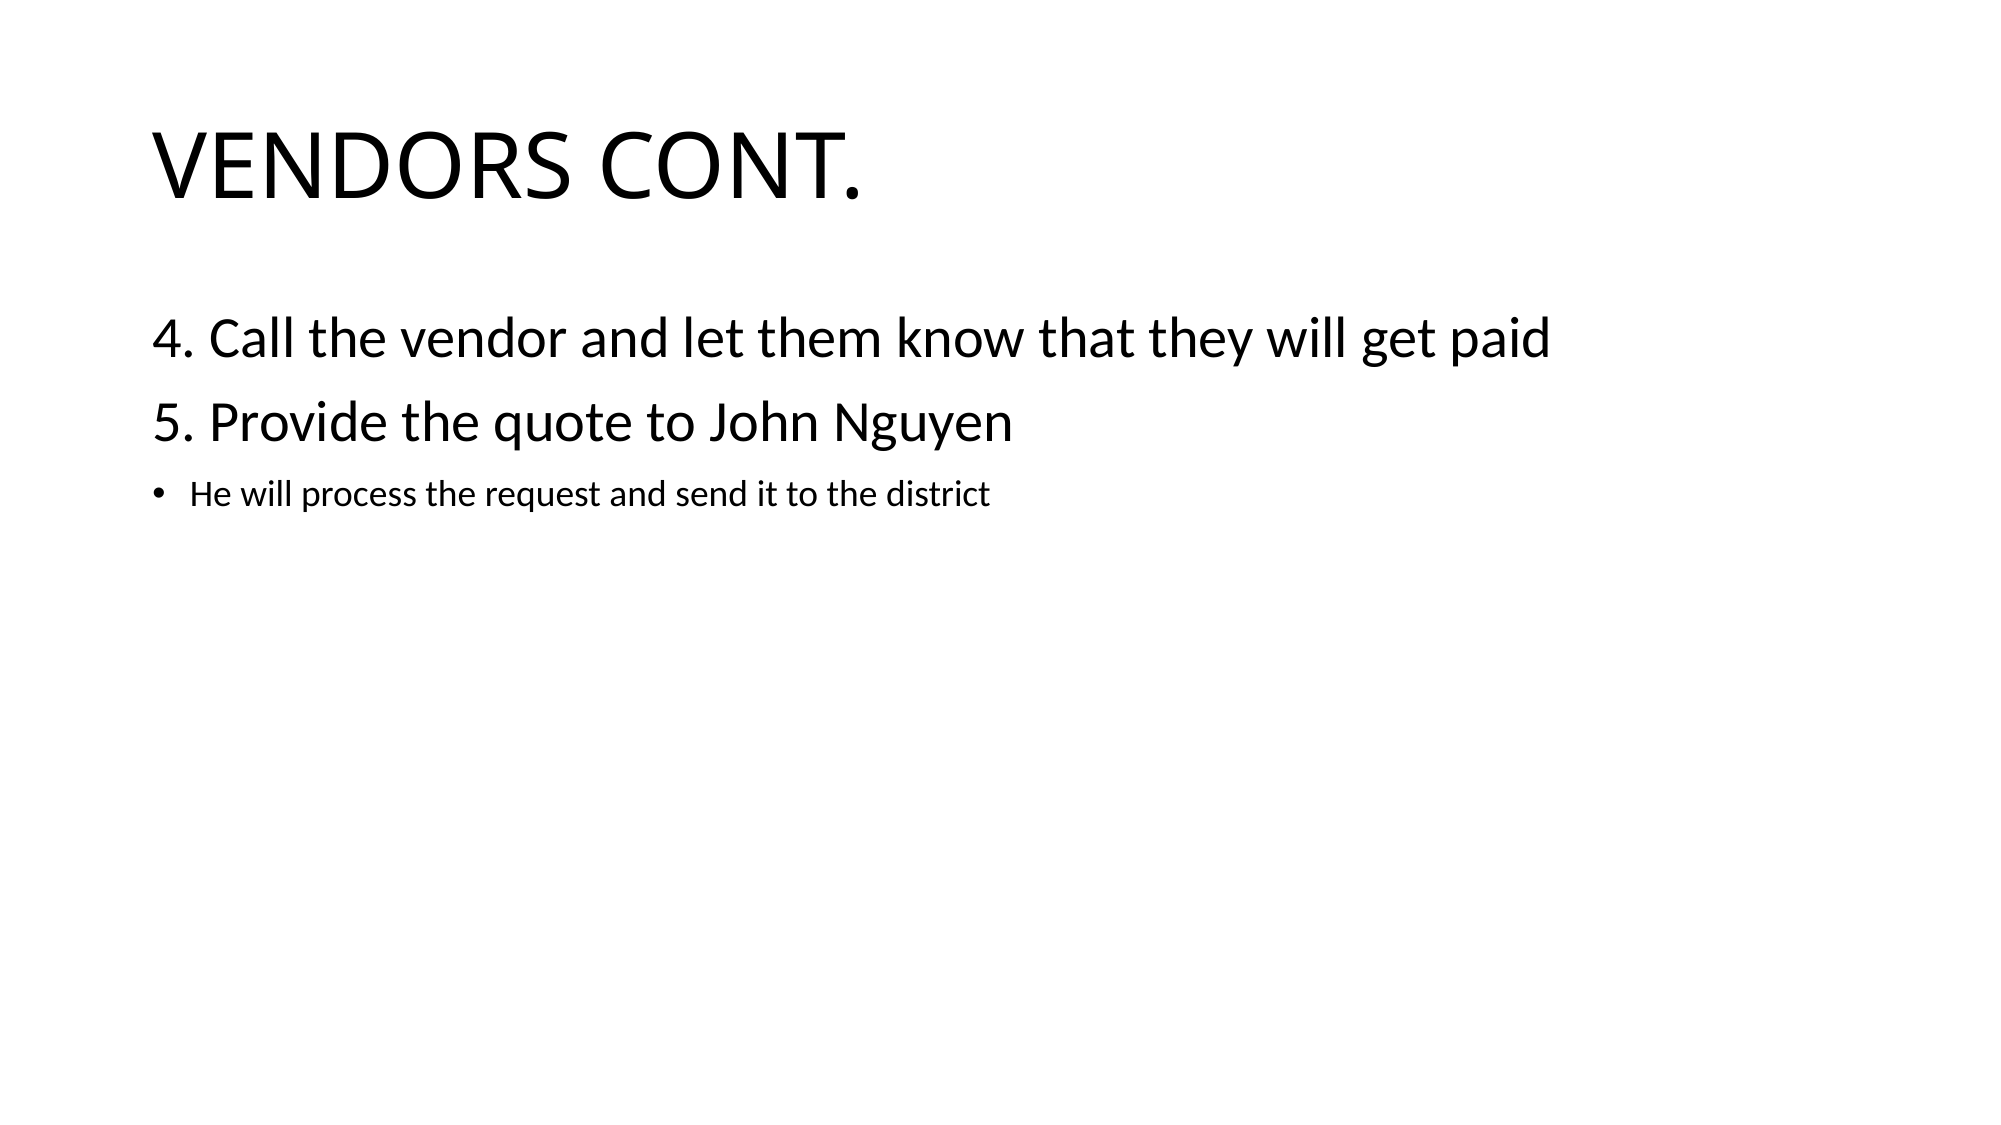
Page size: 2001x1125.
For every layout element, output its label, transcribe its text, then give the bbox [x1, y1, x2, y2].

title VENDORS CONT. [137, 59, 1863, 278]
list 4. Call the vendor and let them know that they will get paid 5. Provide the quote to John Nguyen He will process the request and send it to the district [137, 299, 1863, 1014]
